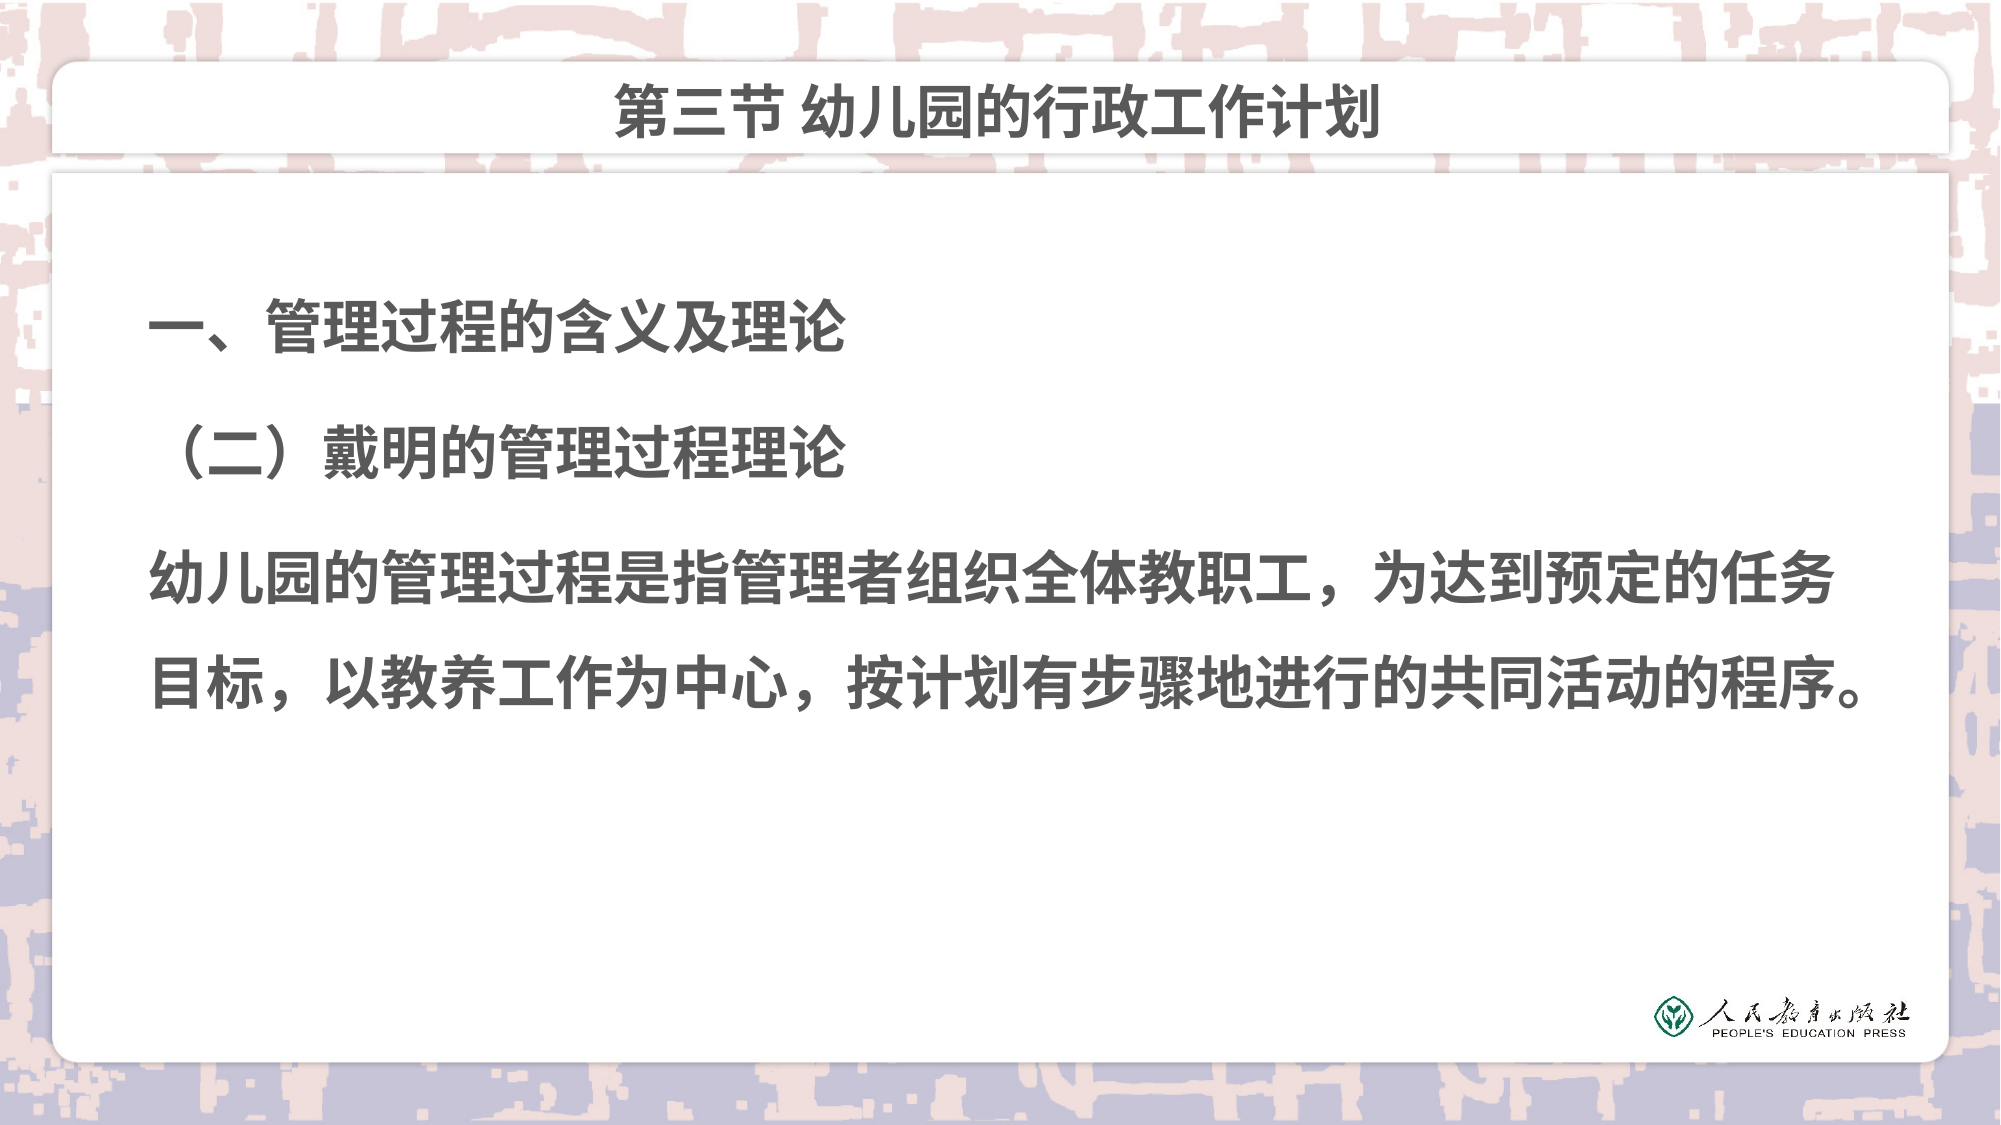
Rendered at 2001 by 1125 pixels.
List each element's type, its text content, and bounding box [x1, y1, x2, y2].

list 一、管理过程的含义及理论 （二）戴明的管理过程理论 幼儿园的管理过程是指管理者组织全体教职工，为达到预定的任务目标，以教养工作为中心，按计划有步骤地进行的共同活动的程序。 [132, 247, 1858, 962]
title 第三节 幼儿园的行政工作计划 [50, 66, 1945, 162]
picture [0, 0, 2001, 1125]
